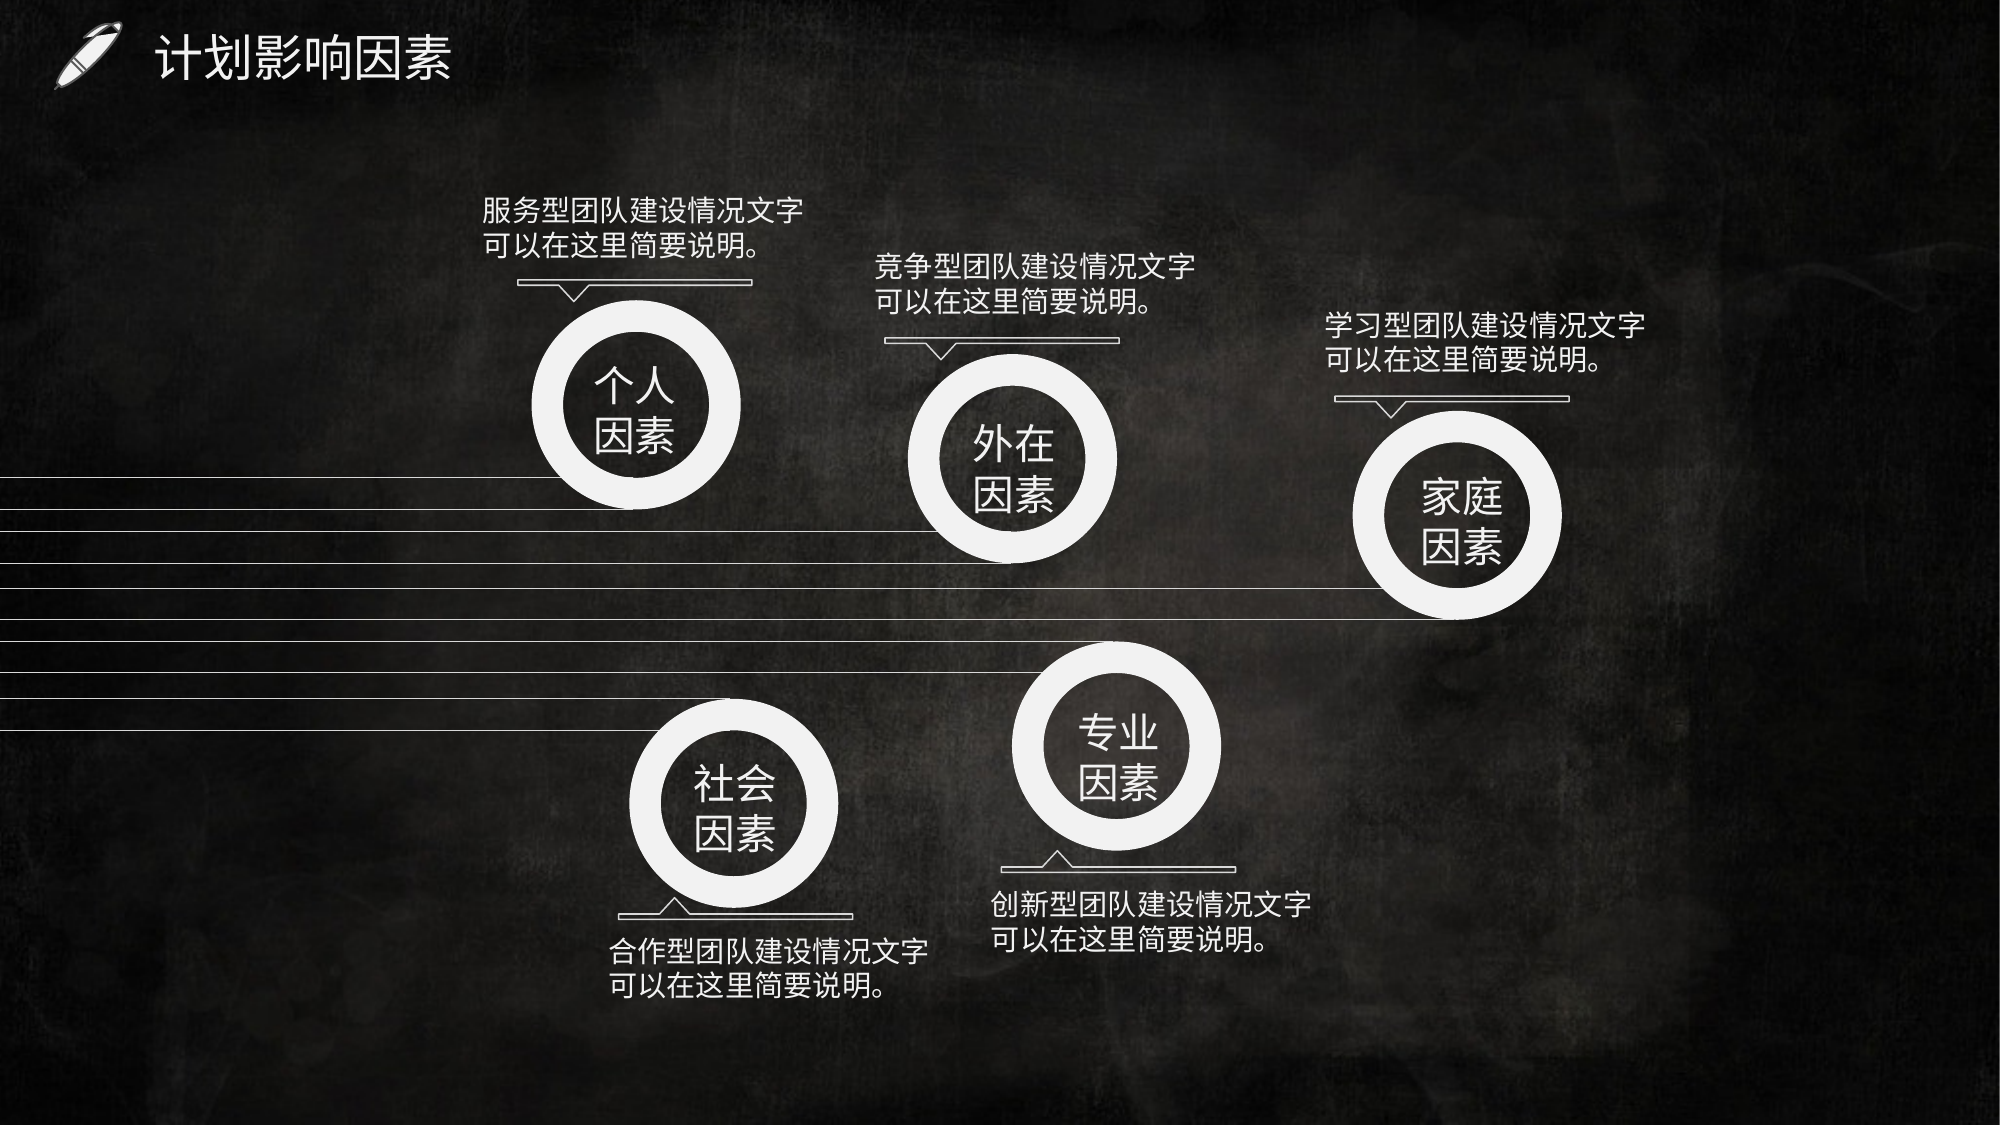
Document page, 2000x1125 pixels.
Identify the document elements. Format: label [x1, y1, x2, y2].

text_box [629, 698, 839, 909]
text_box [1011, 641, 1222, 851]
text_box [1352, 410, 1563, 620]
text_box [531, 299, 741, 510]
picture [0, 0, 2000, 1125]
text_box [907, 353, 1118, 564]
